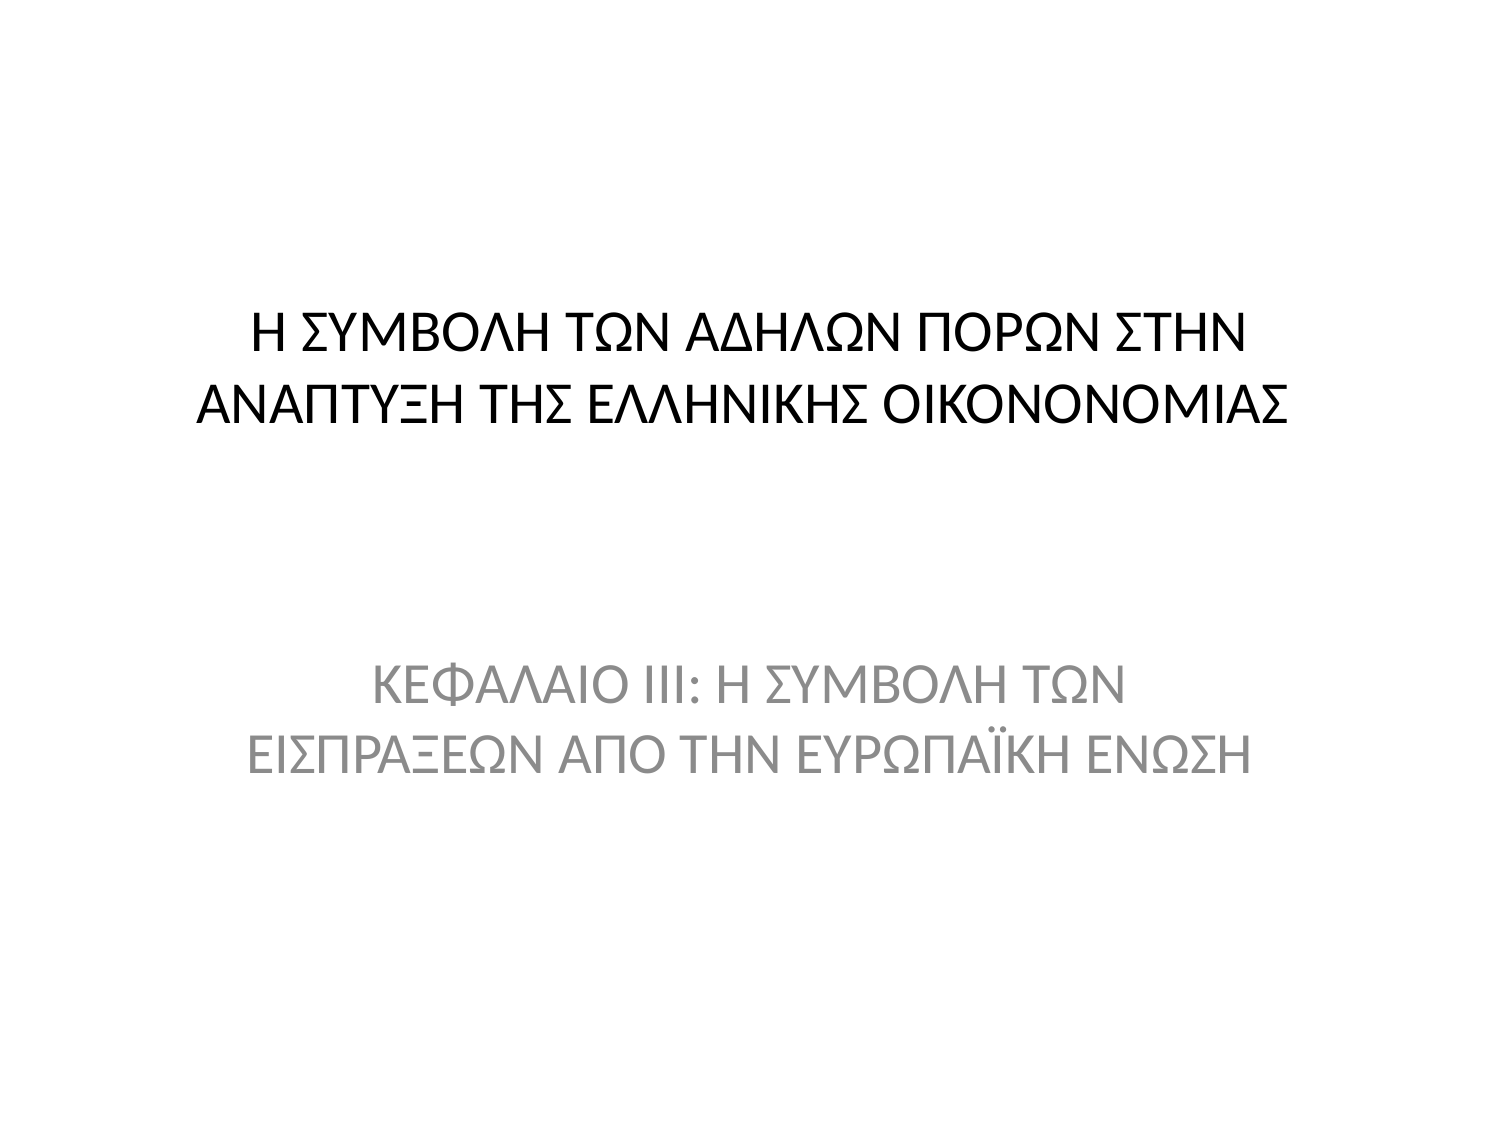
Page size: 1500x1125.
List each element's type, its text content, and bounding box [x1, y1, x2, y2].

subtitle ΚΕΦΑΛΑΙΟ ΙΙΙ: Η ΣΥΜΒΟΛΗ ΤΩΝ ΕΙΣΠΡΑΞΕΩΝ ΑΠΟ ΤΗΝ ΕΥΡΩΠΑΪΚΗ ΕΝΩΣΗ [225, 637, 1275, 925]
title Η ΣΥΜΒΟΛΗ ΤΩΝ ΑΔΗΛΩΝ ΠΟΡΩΝ ΣΤΗΝ ΑΝΑΠΤΥΞΗ ΤΗΣ ΕΛΛΗΝΙΚΗΣ ΟΙΚΟΝΟΝΟΜΙΑΣ [112, 137, 1388, 591]
